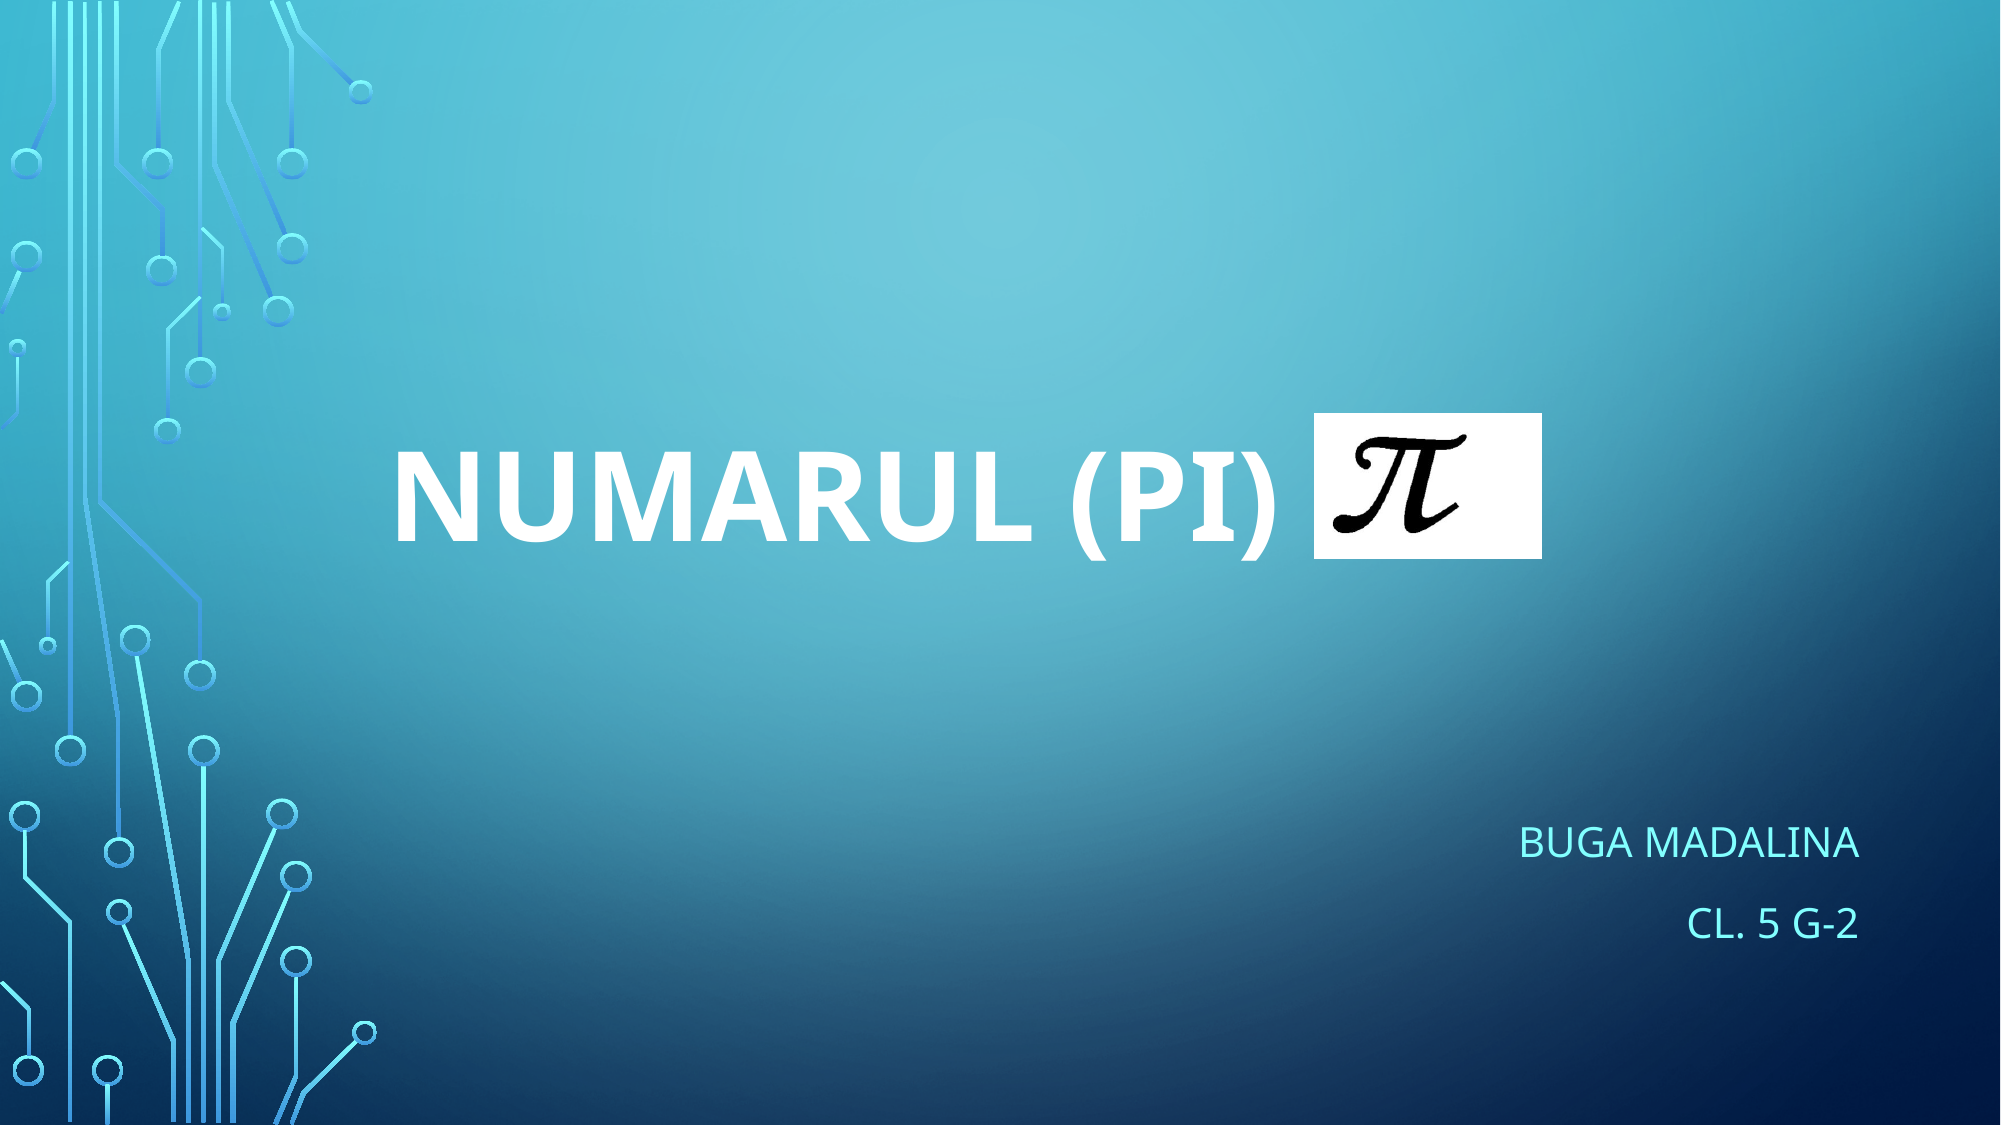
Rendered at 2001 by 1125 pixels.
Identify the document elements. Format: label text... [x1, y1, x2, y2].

title Numarul (Pi) [307, 184, 1750, 576]
subtitle Buga Madalina cl. 5 G-2 [432, 740, 1875, 1013]
picture [1313, 413, 1543, 560]
